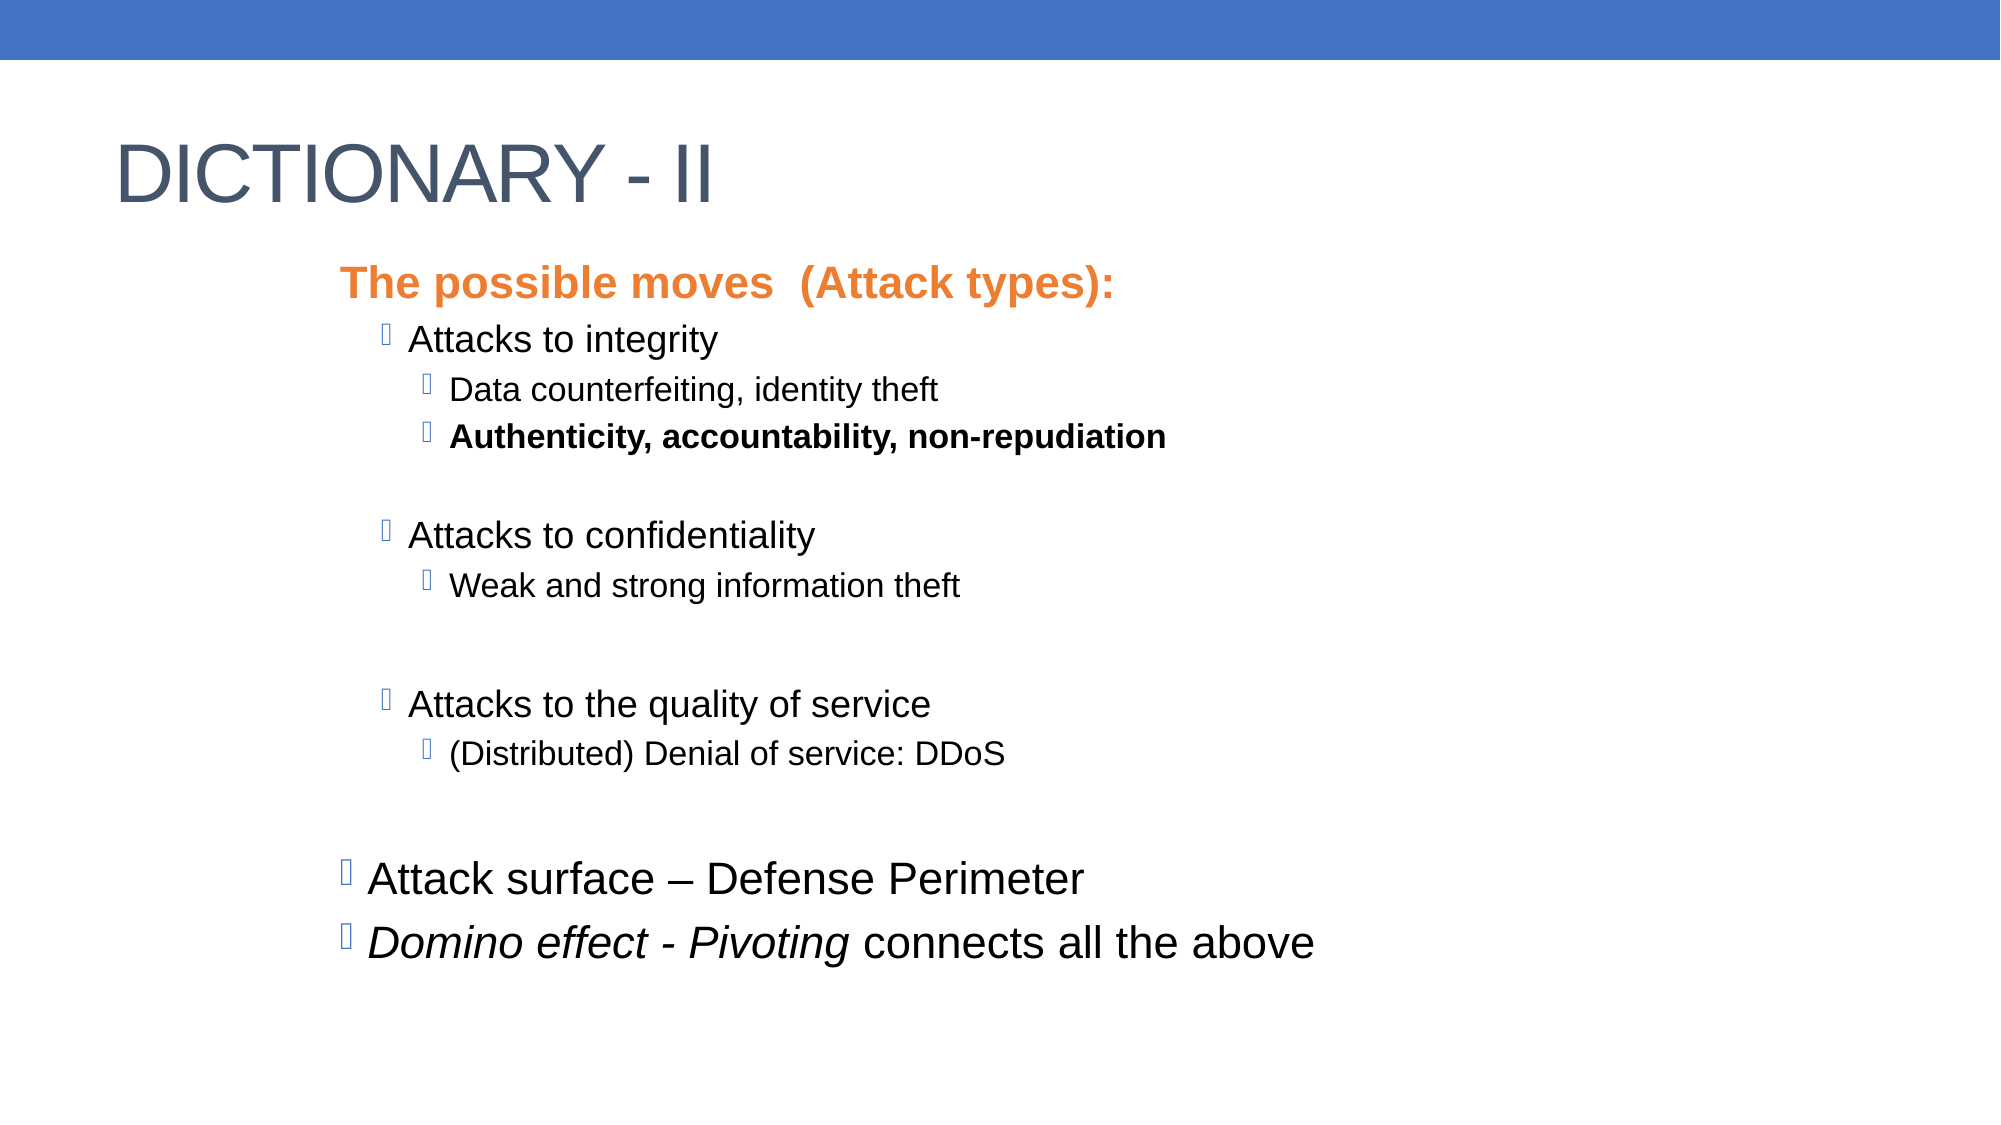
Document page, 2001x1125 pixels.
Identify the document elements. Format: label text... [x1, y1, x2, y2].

list The possible moves (Attack types): Attacks to integrity Data counterfeiting, identity theft Authenticity, accountability, non-repudiation Attacks to confidentiality Weak and strong information theft Attacks to the quality of service (Distributed) Denial of service: DDoS Attack surface – Defense Perimeter Domino effect - Pivoting connects all the above [324, 245, 1675, 977]
title DICTIONARY - II [99, 87, 1900, 250]
